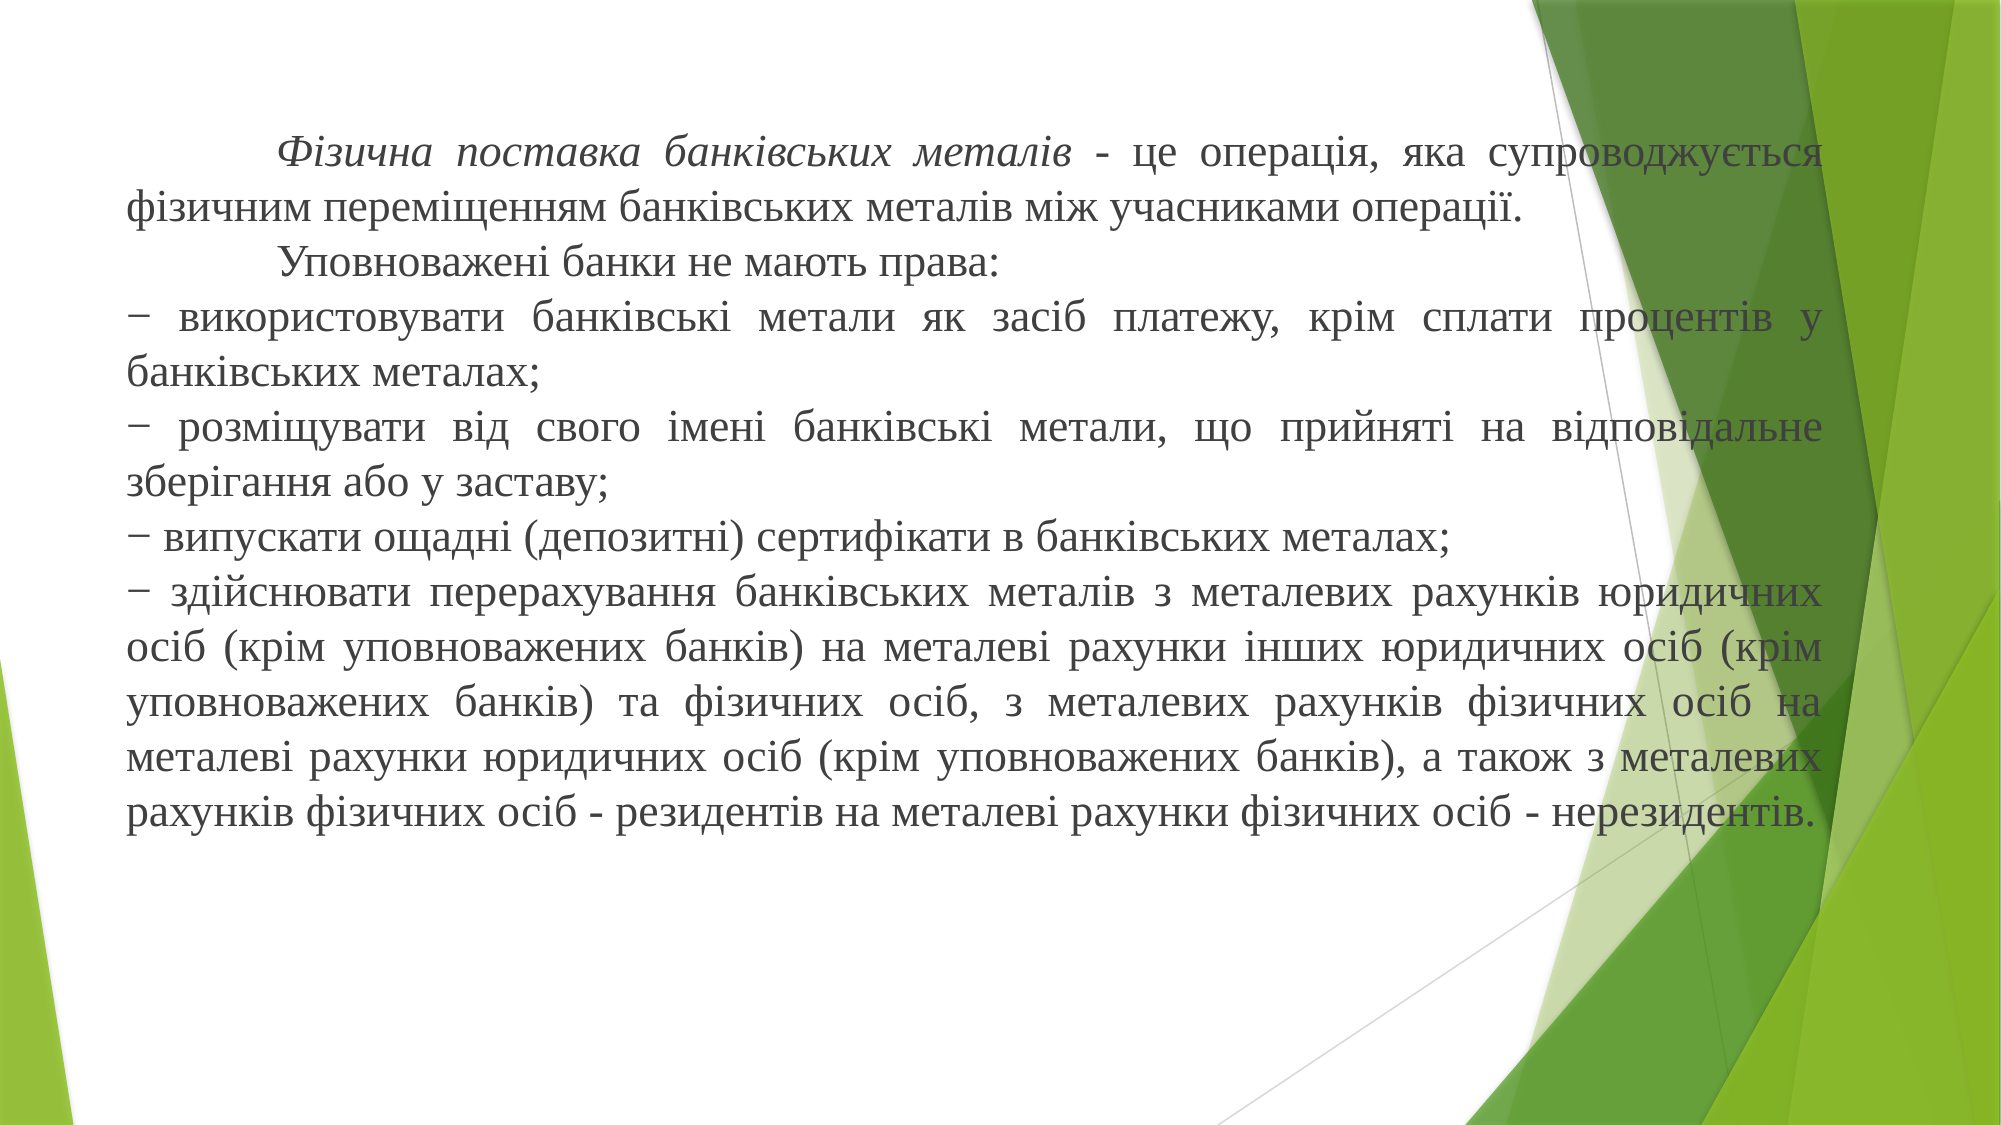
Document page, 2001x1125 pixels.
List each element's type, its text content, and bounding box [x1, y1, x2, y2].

list Фізична поставка банківських металів - це операція, яка супроводжується фізичним переміщенням банківських металів між учасниками операції. Уповноважені банки не мають права: − використовувати банківські метали як засіб платежу, крім сплати процентів у банківських металах; − розміщувати від свого імені банківські метали, що прийняті на відповідальне зберігання або у заставу; − випускати ощадні (депозитні) сертифікати в банківських металах; − здійснювати перерахування банківських металів з металевих рахунків юридичних осіб (крім уповноважених банків) на металеві рахунки інших юридичних осіб (крім уповноважених банків) та фізичних осіб, з металевих рахунків фізичних осіб на металеві рахунки юридичних осіб (крім уповноважених банків), а також з металевих рахунків фізичних осіб - резидентів на металеві рахунки фізичних осіб - нерезидентів. [111, 112, 1839, 1053]
